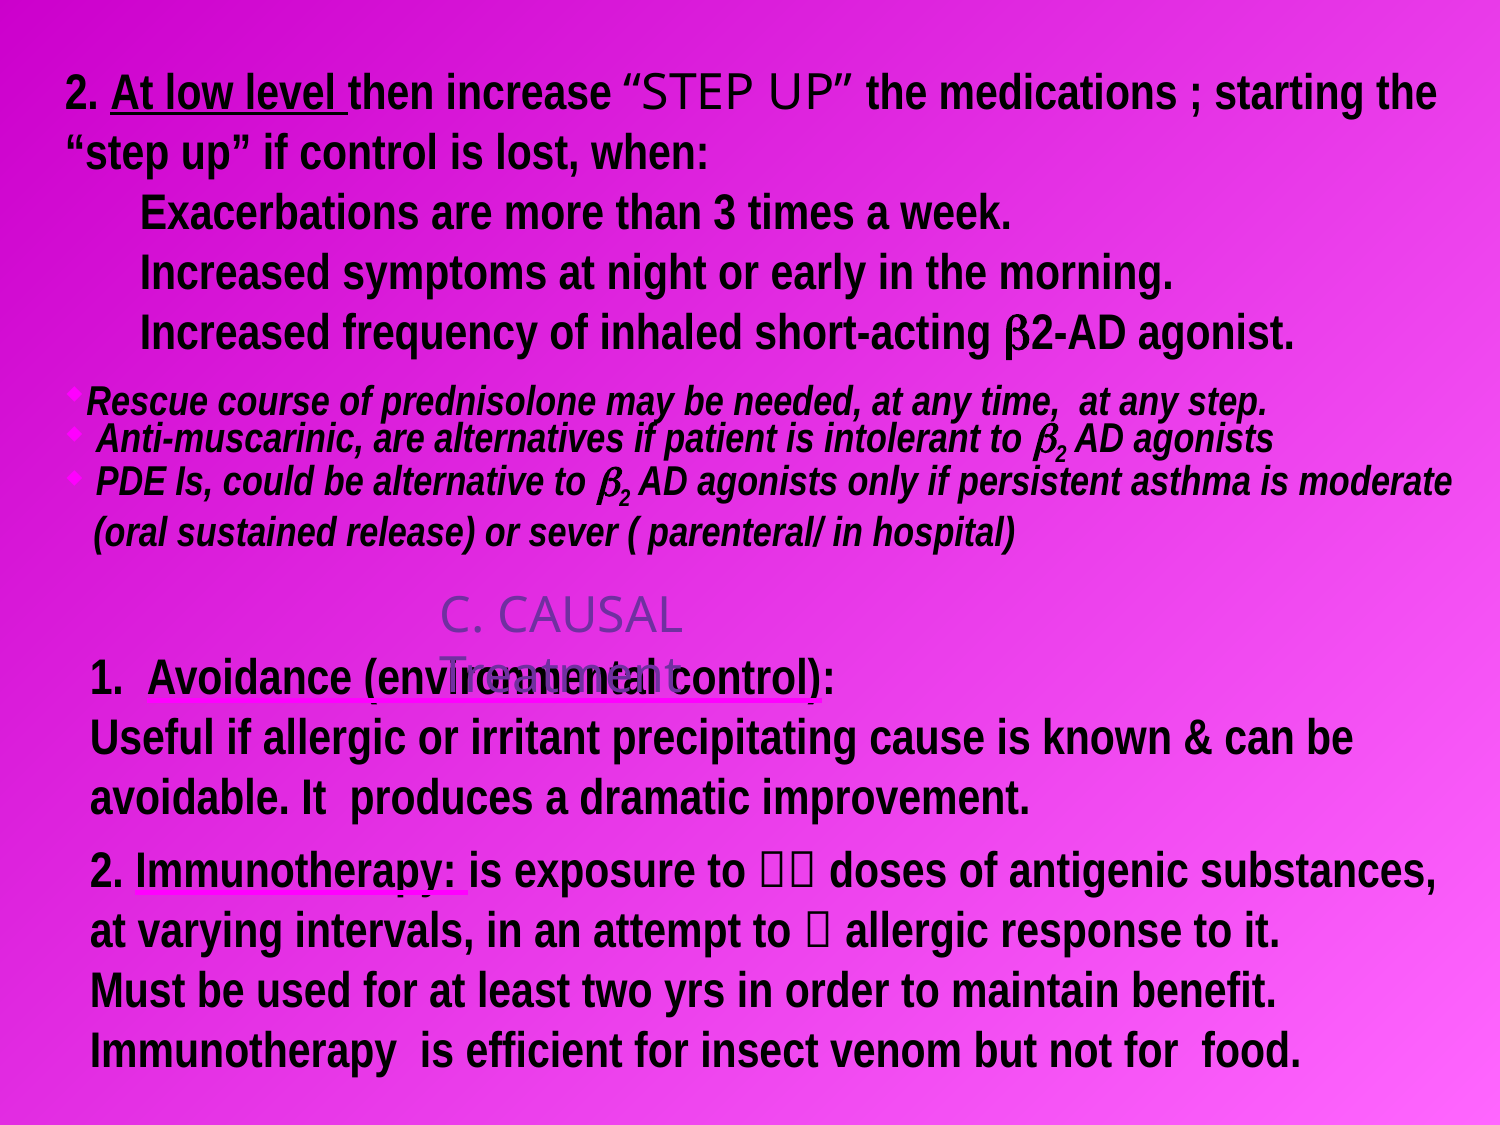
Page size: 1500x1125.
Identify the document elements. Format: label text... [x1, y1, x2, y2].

text_box Rescue course of prednisolone may be needed, at any time, at any step. Anti-muscarinic, are alternatives if patient is intolerant to b2 AD agonists PDE Is, could be alternative to b2 AD agonists only if persistent asthma is moderate (oral sustained release) or sever ( parenteral/ in hospital) [49, 372, 1488, 563]
text_box 1. Avoidance (environmental control): Useful if allergic or irritant precipitating cause is known & can be avoidable. It produces a dramatic improvement. 2. Immunotherapy: is exposure to  doses of antigenic substances, at varying intervals, in an attempt to  allergic response to it. Must be used for at least two yrs in order to maintain benefit. Immunotherapy is efficient for insect venom but not for food. [0, 637, 1500, 1085]
text_box 2. At low level then increase “STEP UP” the medications ; starting the “step up” if control is lost, when: Exacerbations are more than 3 times a week. Increased symptoms at night or early in the morning. Increased frequency of inhaled short-acting 2-AD agonist. [49, 51, 1488, 367]
text_box C. CAUSAL Treatment [424, 574, 863, 710]
